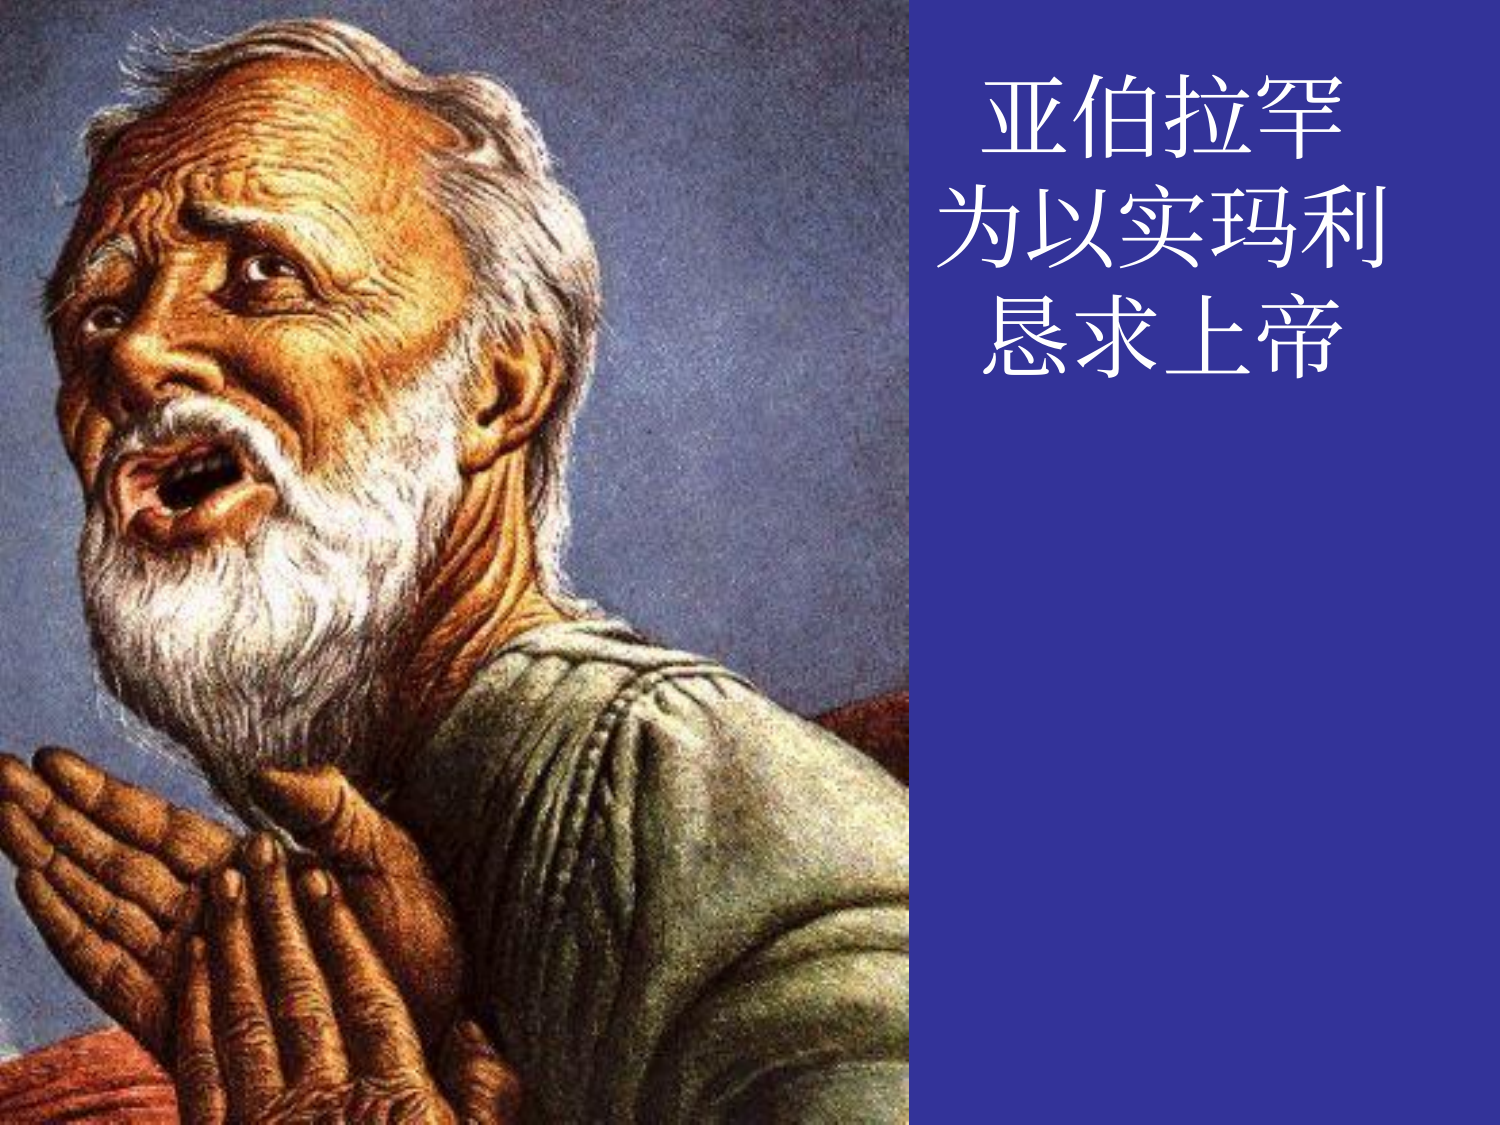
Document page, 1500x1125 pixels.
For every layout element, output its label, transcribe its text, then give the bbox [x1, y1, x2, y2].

picture [0, 0, 909, 1125]
title 亚伯拉罕 为以实玛利 恳求上帝 [910, 0, 1425, 450]
